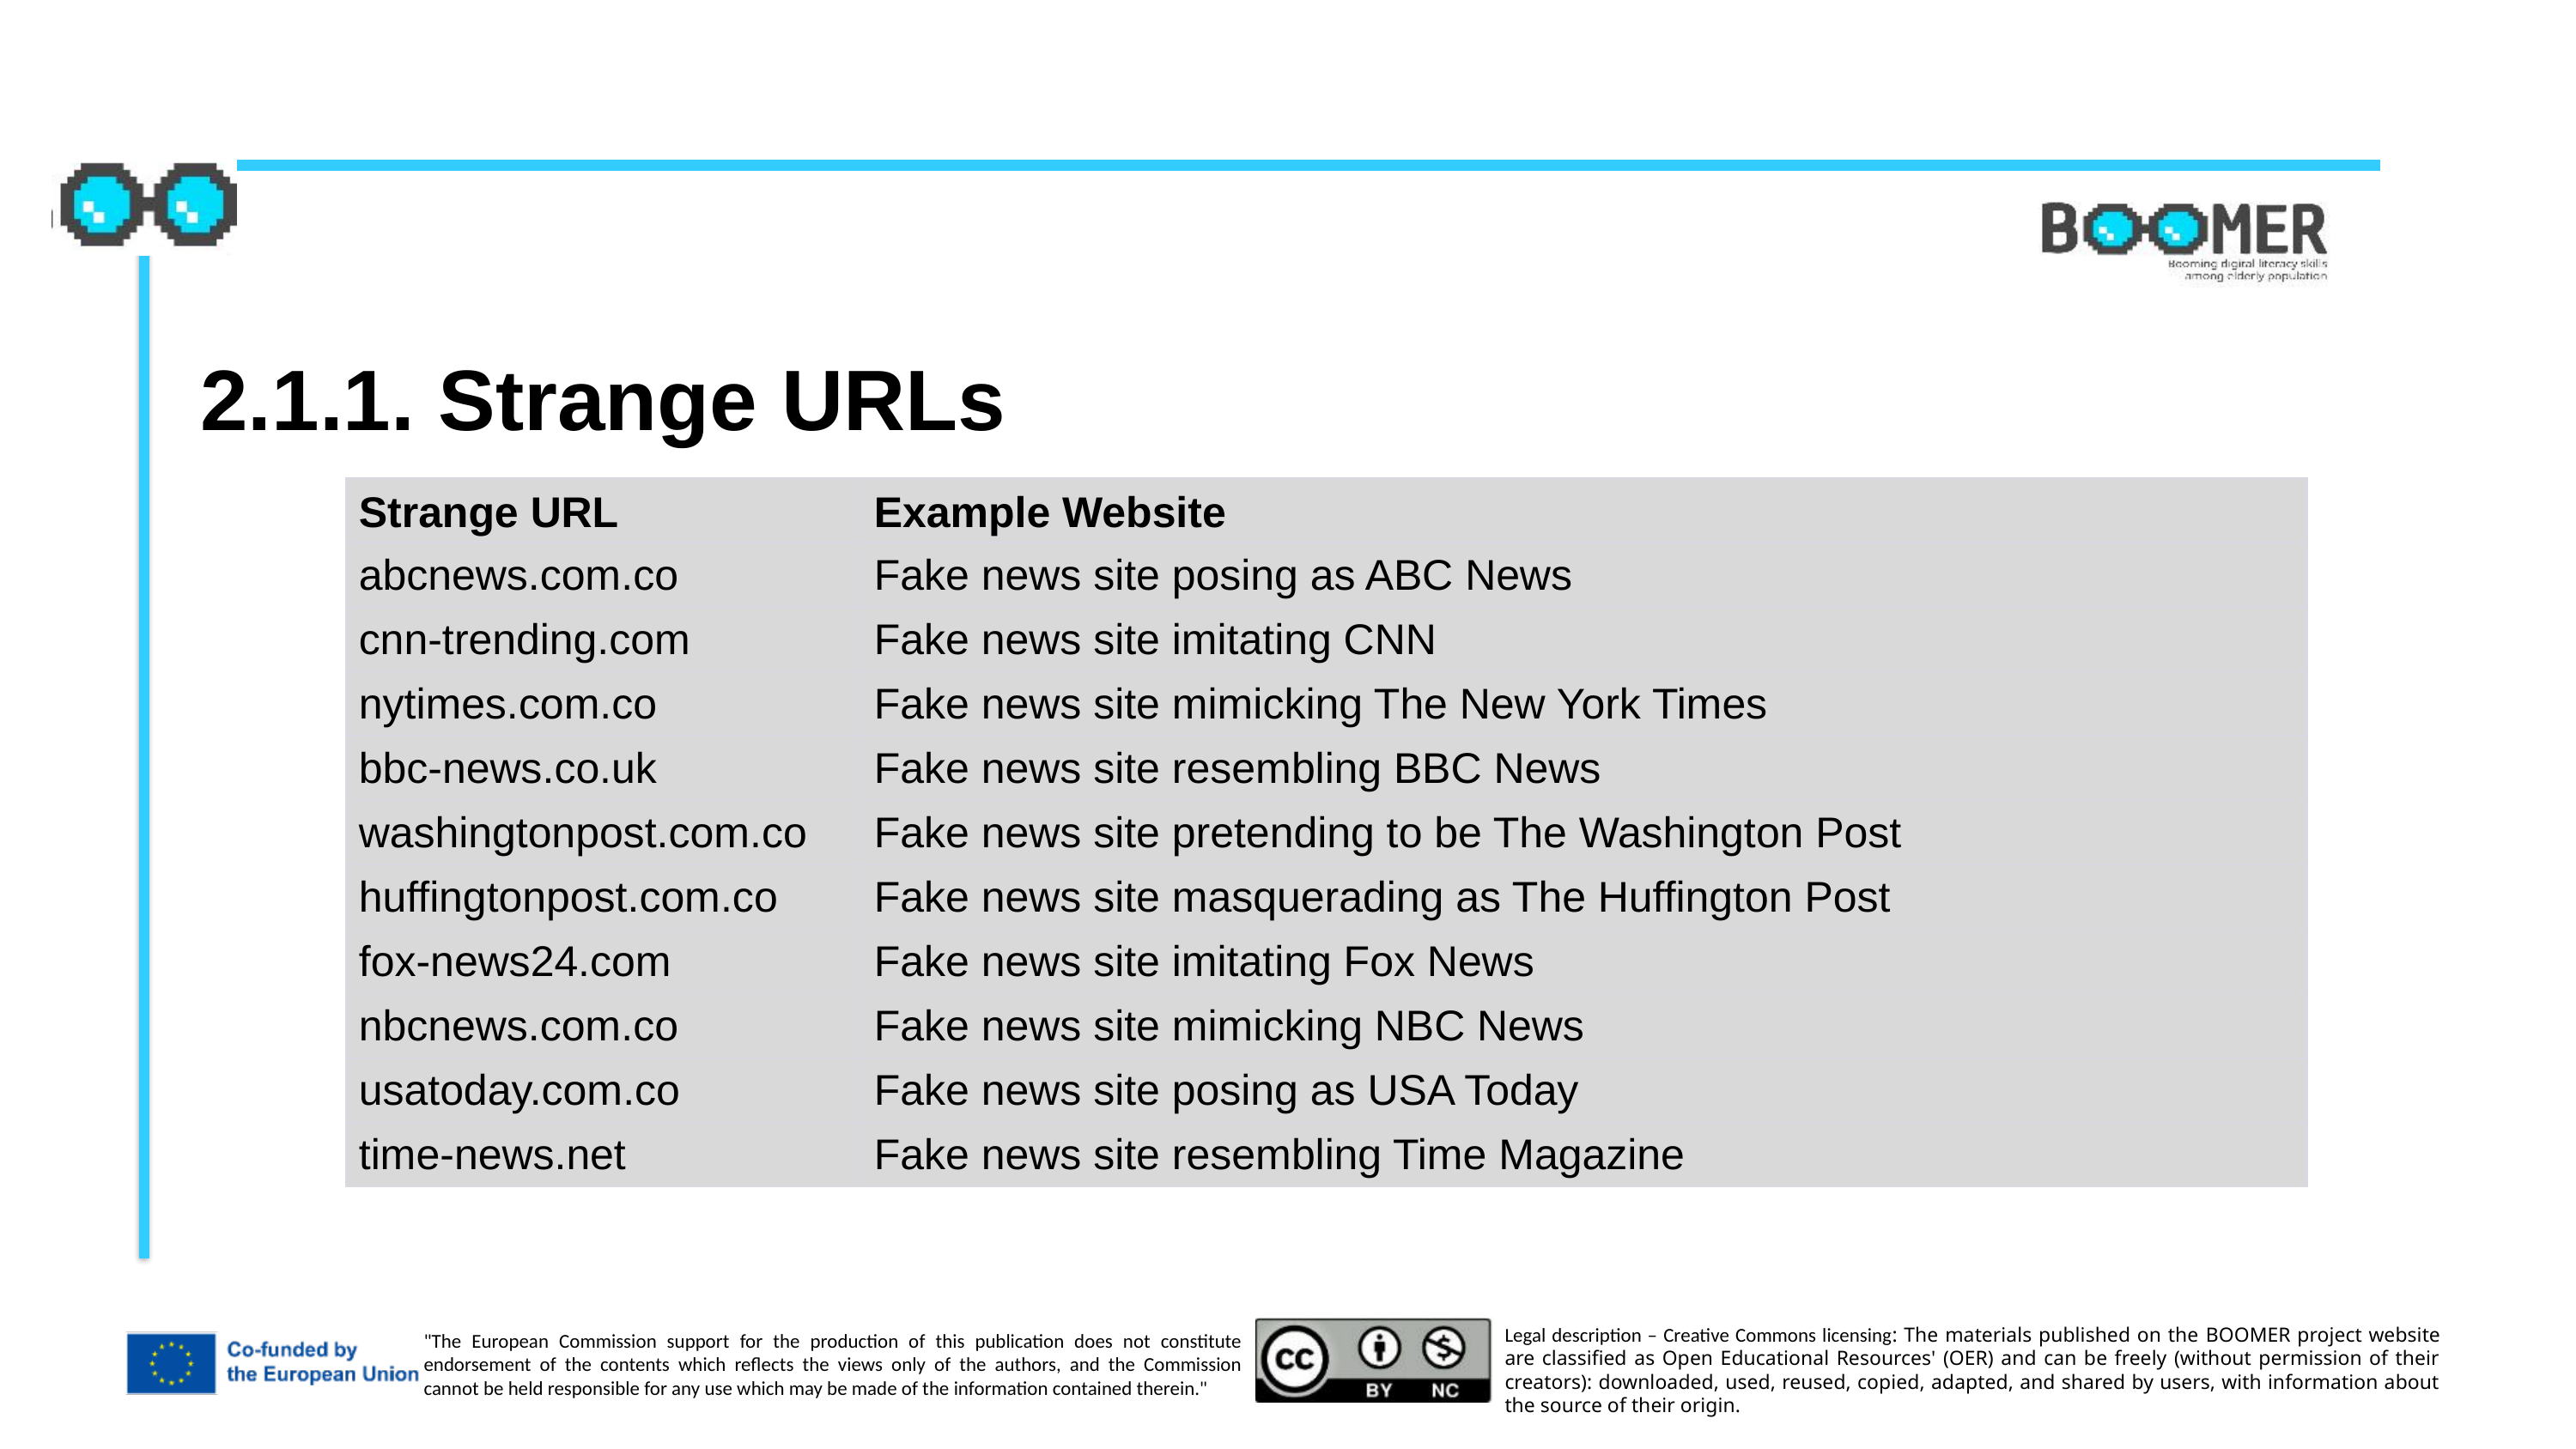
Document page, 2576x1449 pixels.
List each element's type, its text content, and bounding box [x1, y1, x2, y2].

table_cell nbcnews.com.co [347, 994, 860, 1058]
table_cell time-news.net [347, 1124, 860, 1186]
picture [1255, 1318, 1492, 1403]
table_cell bbc-news.co.uk [347, 737, 860, 800]
table_cell Fake news site resembling Time Magazine [862, 1124, 2306, 1186]
text_box 2.1.1. Strange URLs [187, 337, 1885, 454]
table_cell Fake news site imitating CNN [862, 608, 2306, 670]
table_header Example Website [862, 479, 2306, 542]
table_cell Fake news site masquerading as The Huffington Post [862, 865, 2306, 929]
table_cell abcnews.com.co [347, 543, 860, 606]
table_cell nytimes.com.co [347, 672, 860, 735]
table_cell Fake news site posing as ABC News [862, 543, 2306, 606]
picture [124, 1331, 441, 1397]
table_cell Fake news site posing as USA Today [862, 1059, 2306, 1122]
table_cell Fake news site pretending to be The Washington Post [862, 801, 2306, 864]
table_cell cnn-trending.com [347, 608, 860, 670]
table_header Strange URL [347, 479, 860, 542]
picture [2038, 191, 2334, 288]
table_cell washingtonpost.com.co [347, 801, 860, 864]
table_cell huffingtonpost.com.co [347, 865, 860, 929]
table_cell Fake news site imitating Fox News [862, 930, 2306, 993]
table_cell usatoday.com.co [347, 1059, 860, 1122]
picture [52, 142, 237, 256]
table_cell Fake news site mimicking NBC News [862, 994, 2306, 1058]
table_cell Fake news site mimicking The New York Times [862, 672, 2306, 735]
table_cell Fake news site resembling BBC News [862, 737, 2306, 800]
table_cell fox-news24.com [347, 930, 860, 993]
